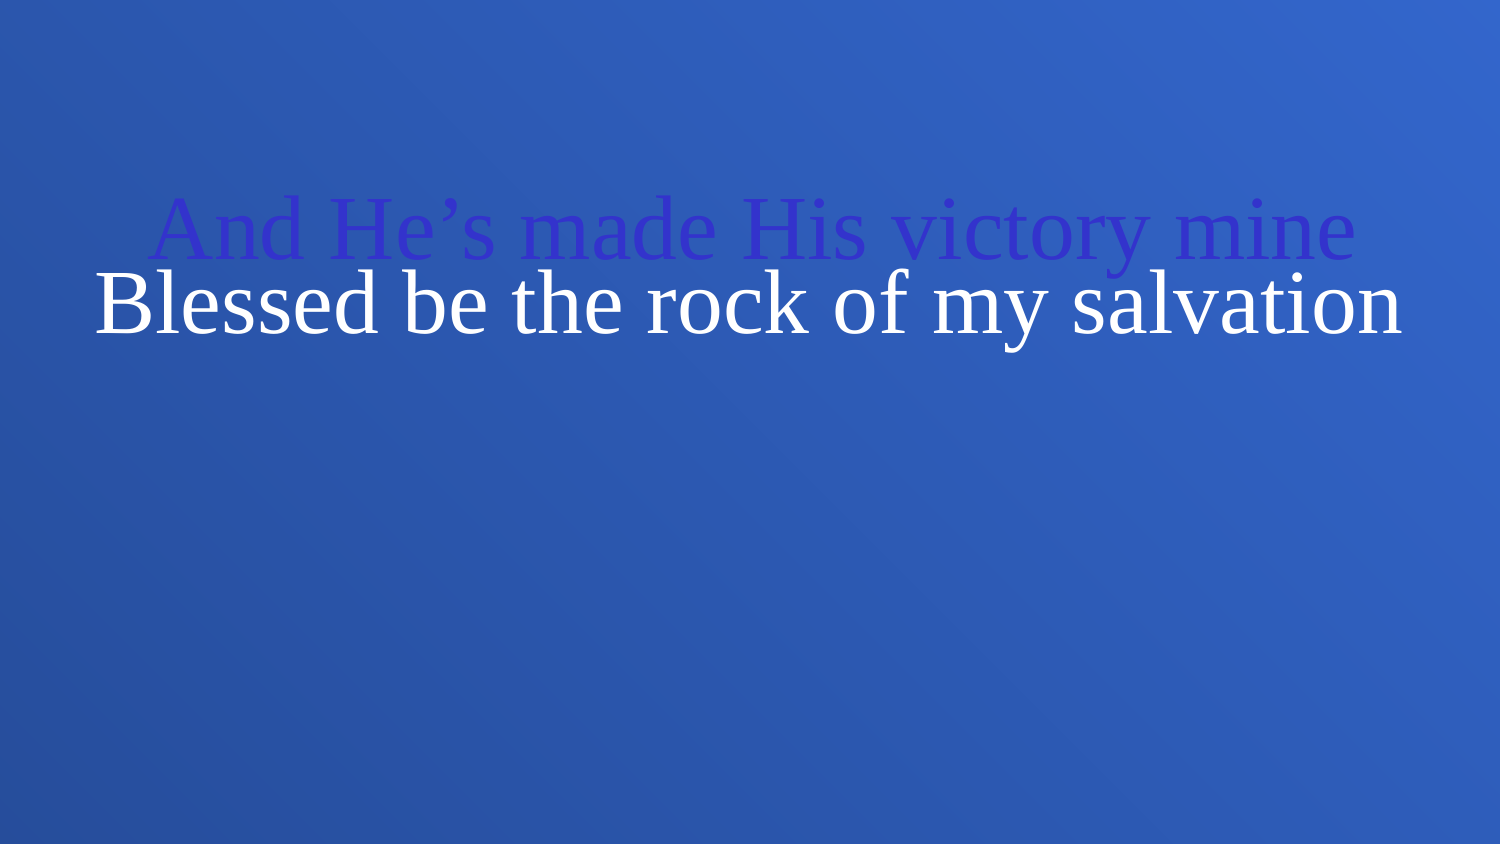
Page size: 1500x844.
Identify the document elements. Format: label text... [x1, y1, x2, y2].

text_box Blessed be the rock of my salvation [0, 234, 1500, 359]
text_box And He’s made His victory mine [3, 160, 1500, 285]
